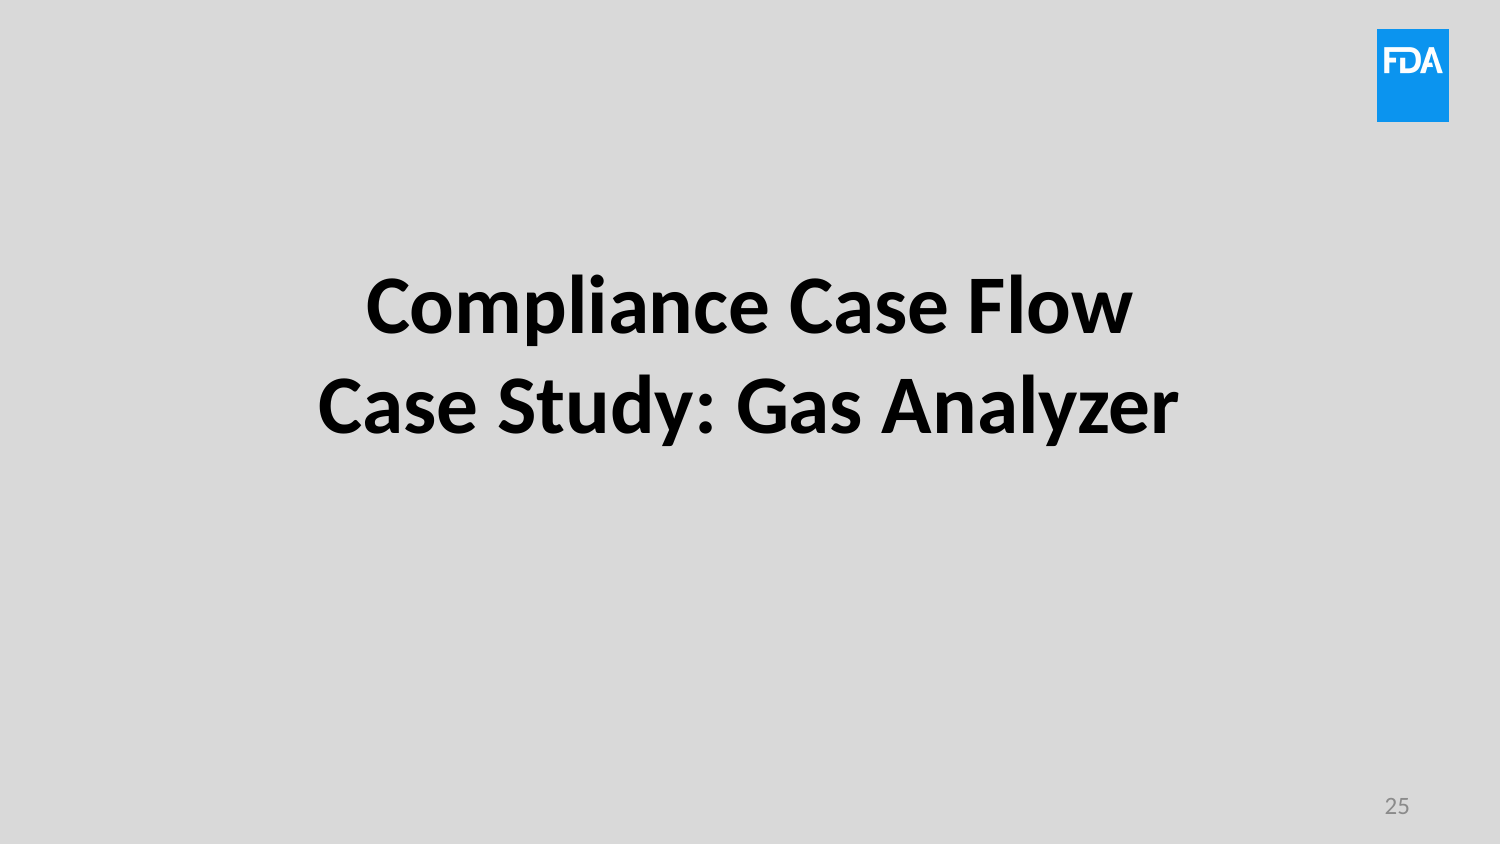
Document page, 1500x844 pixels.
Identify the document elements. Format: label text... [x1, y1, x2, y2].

slide_number 25 [1074, 782, 1425, 827]
picture [1377, 29, 1449, 122]
text_box Compliance Case Flow Case Study: Gas Analyzer [0, 243, 1500, 458]
